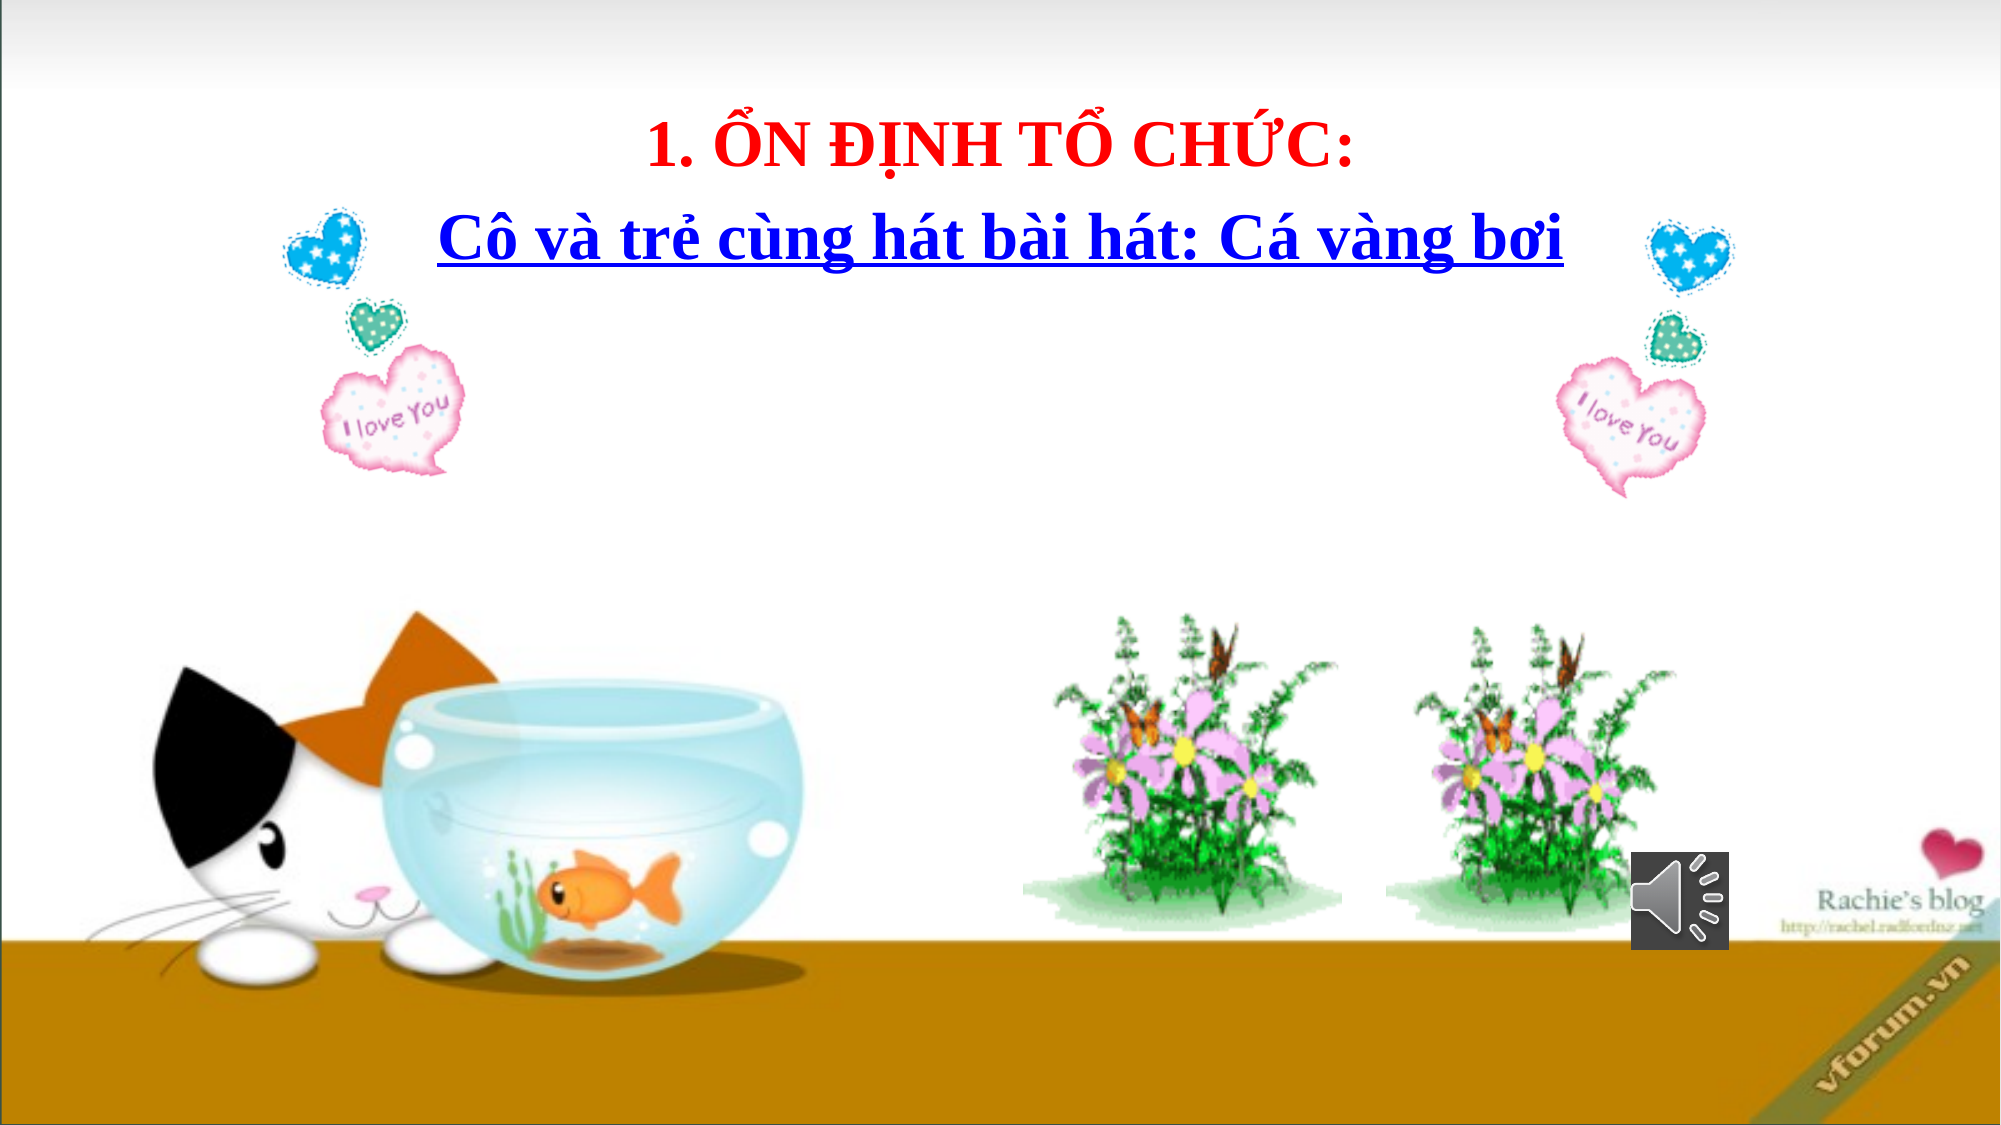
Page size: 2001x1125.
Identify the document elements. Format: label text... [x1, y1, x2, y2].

picture [1386, 573, 1730, 951]
picture [0, 0, 2001, 1125]
list 1. ỔN ĐỊNH TỔ CHỨC: Cô và trẻ cùng hát bài hát: Cá vàng bơi [1, 0, 2000, 1124]
picture [1023, 562, 1342, 951]
picture [1505, 142, 1843, 543]
picture [251, 130, 502, 521]
